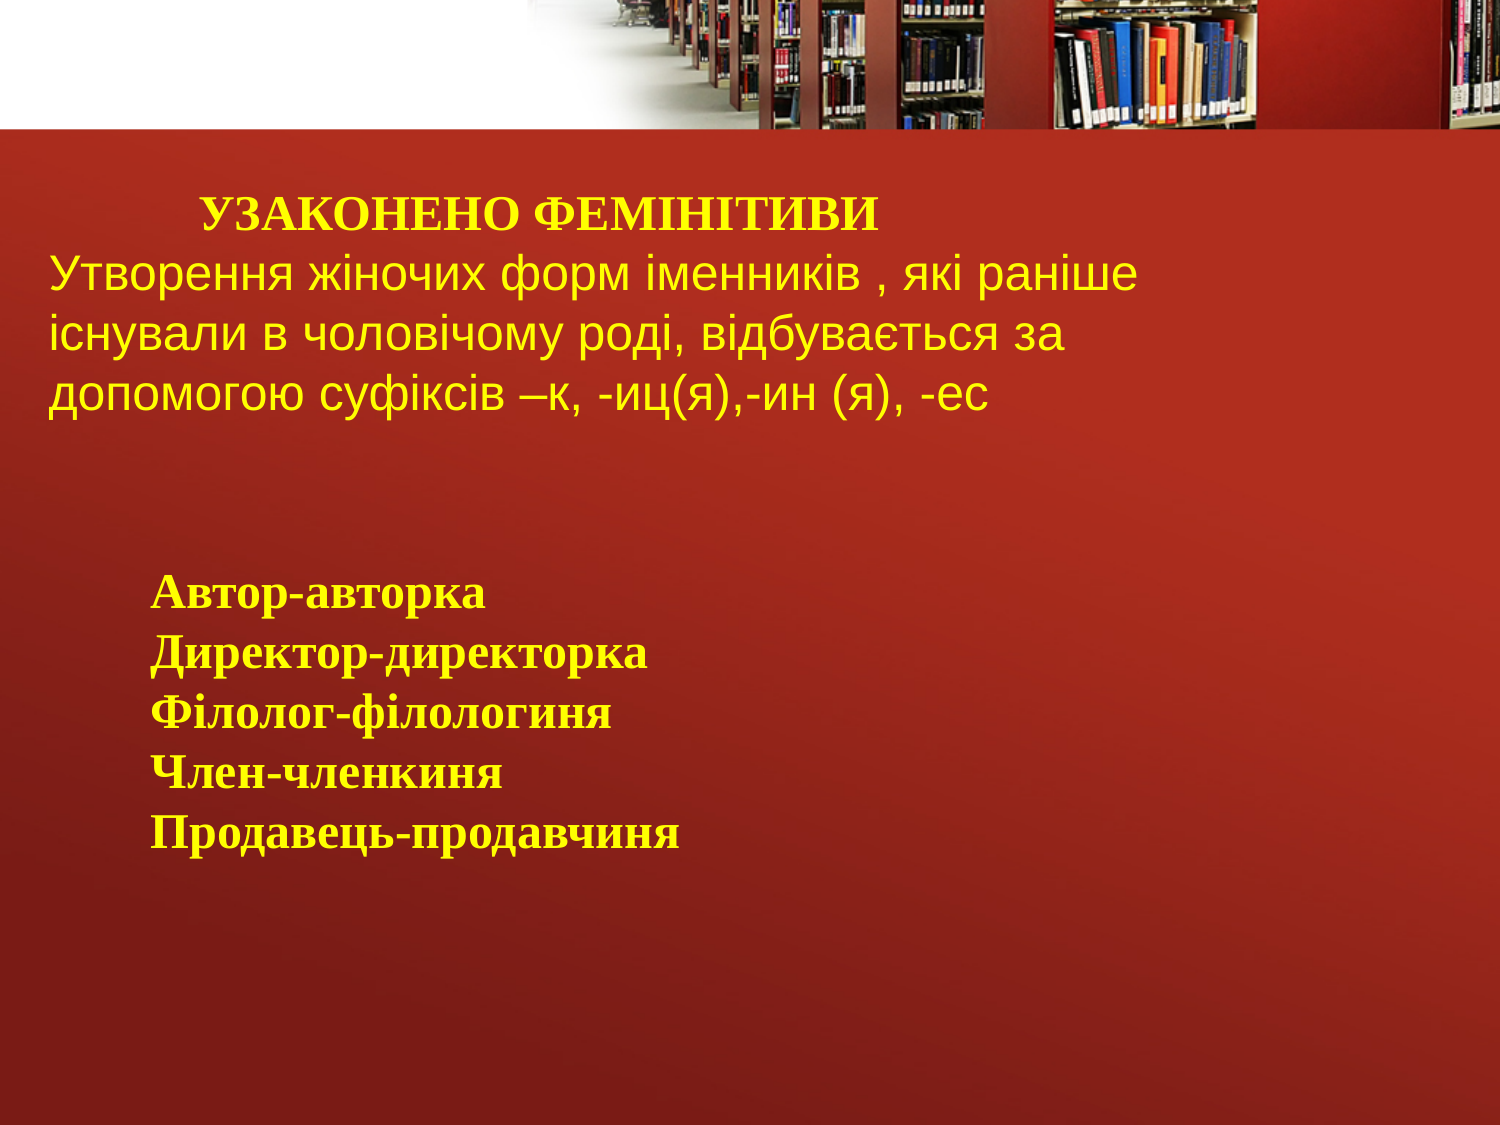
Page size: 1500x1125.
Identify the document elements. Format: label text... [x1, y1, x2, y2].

text_box УЗАКОНЕНО ФЕМІНІТИВИ [163, 172, 916, 232]
text_box Утворення жіночих форм іменників , які раніше існували в чоловічому роді, відбувається за допомогою суфіксів –к, -иц(я),-ин (я), -ес [33, 232, 1230, 428]
picture [0, 0, 1500, 1125]
text_box Автор-авторка Директор-директорка Філолог-філологиня Член-членкиня Продавець-продавчиня [135, 550, 987, 866]
